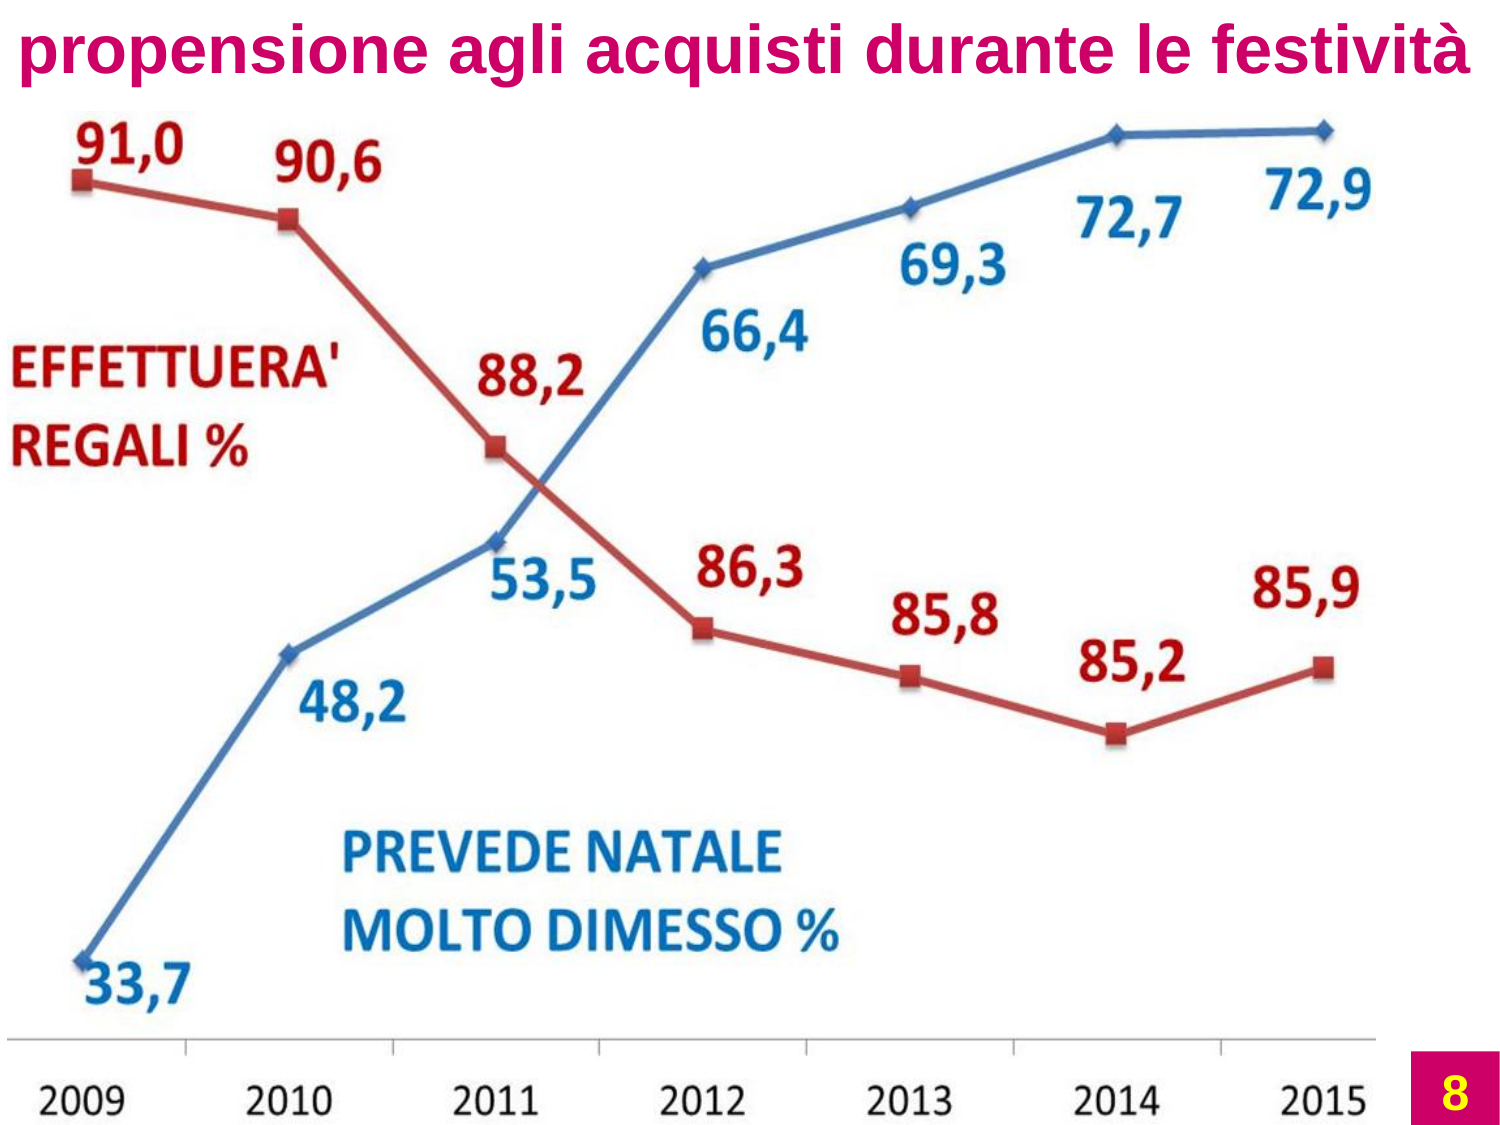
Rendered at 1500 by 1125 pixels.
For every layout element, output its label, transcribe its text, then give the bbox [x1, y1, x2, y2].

text_box 8 [1411, 1051, 1500, 1125]
picture [7, 111, 1377, 1125]
text_box propensione agli acquisti durante le festività [2, 9, 1500, 95]
